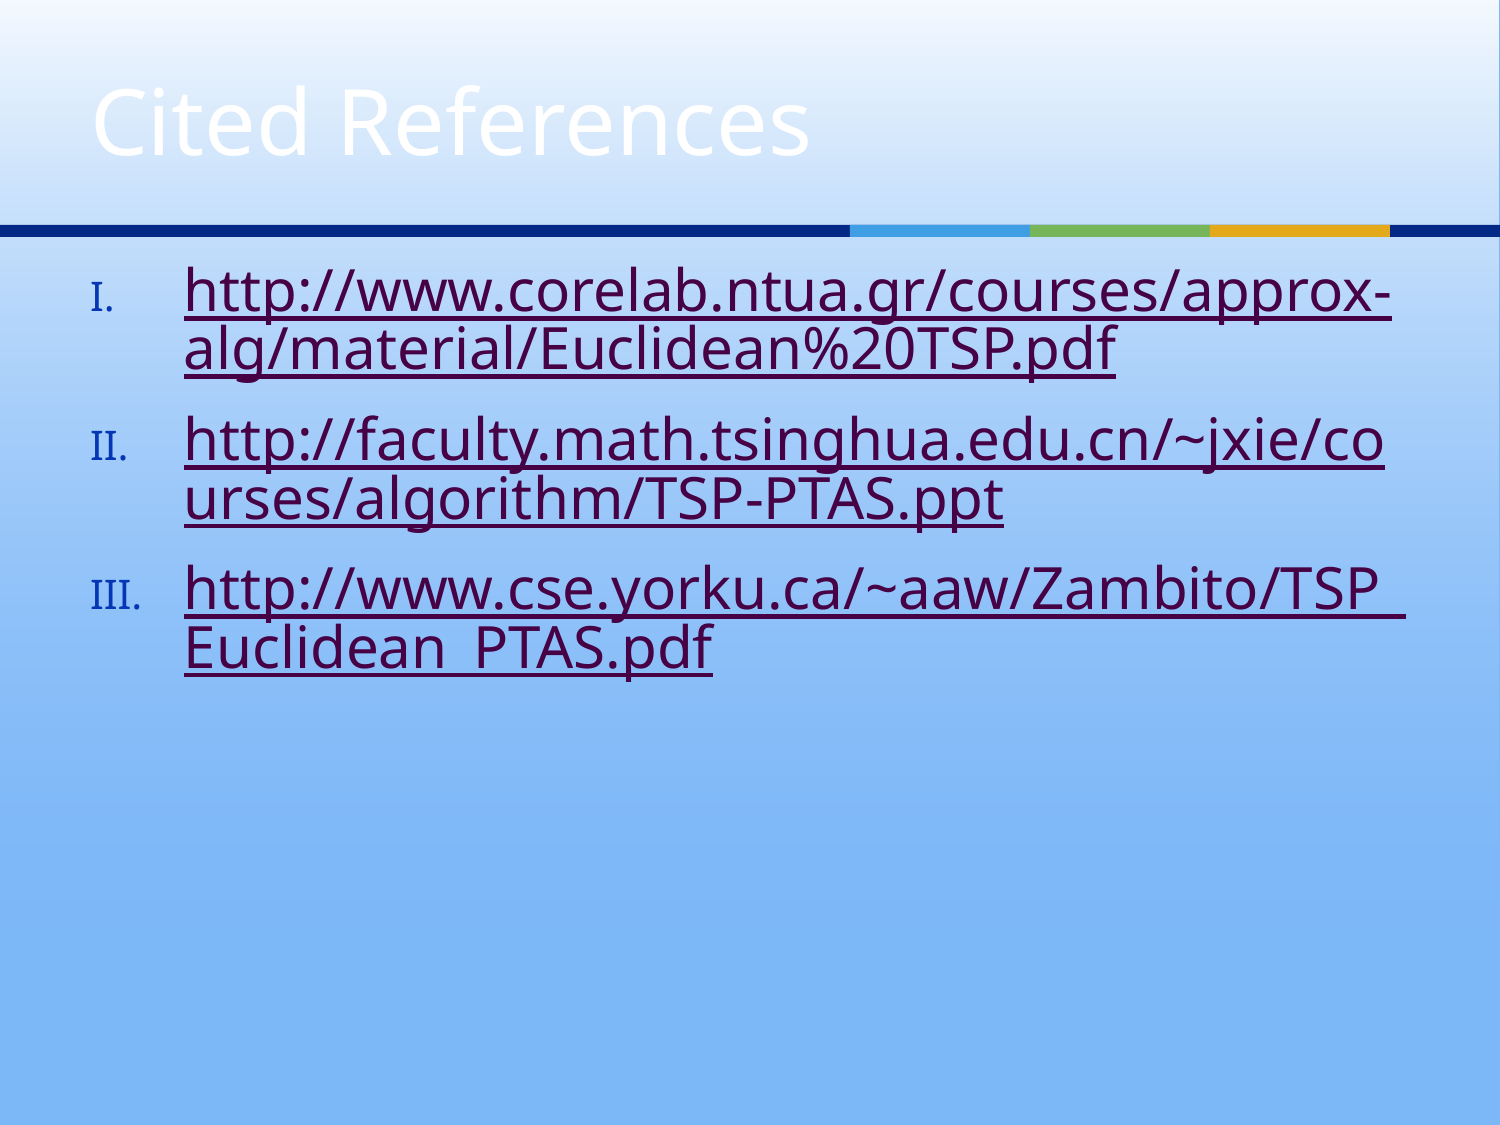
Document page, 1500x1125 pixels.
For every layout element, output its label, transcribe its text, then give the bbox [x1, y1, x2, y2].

title Cited References [75, 24, 1425, 213]
list http://www.corelab.ntua.gr/courses/approx-alg/material/Euclidean%20TSP.pdf http://faculty.math.tsinghua.edu.cn/~jxie/courses/algorithm/TSP-PTAS.ppt http://www.cse.yorku.ca/~aaw/Zambito/TSP_Euclidean_PTAS.pdf [75, 246, 1425, 1005]
